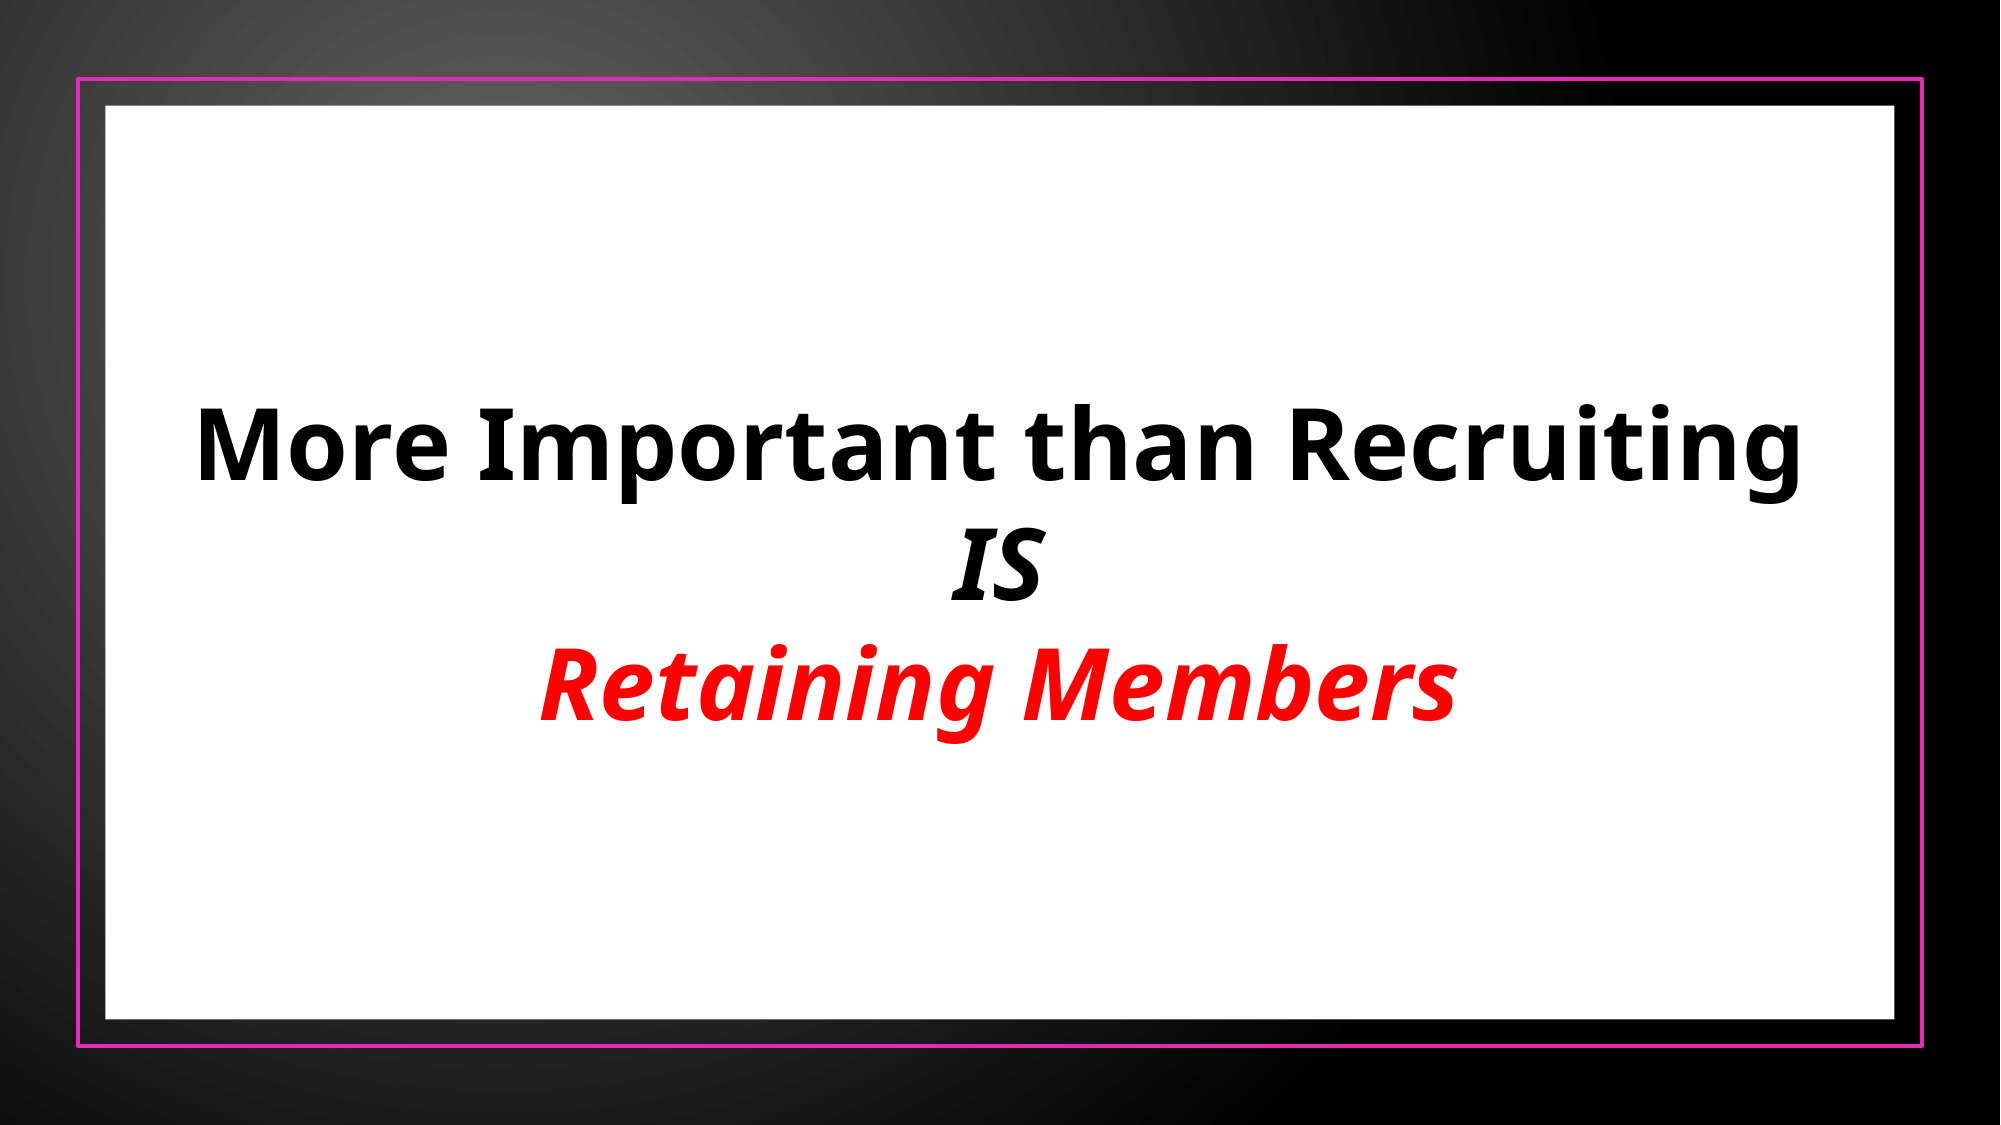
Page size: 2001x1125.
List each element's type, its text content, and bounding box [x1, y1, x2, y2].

text_box [0, 0, 2000, 1125]
text_box [76, 77, 1924, 1048]
text_box More Important than Recruiting IS Retaining Members [159, 373, 1841, 748]
text_box [104, 104, 1896, 1021]
